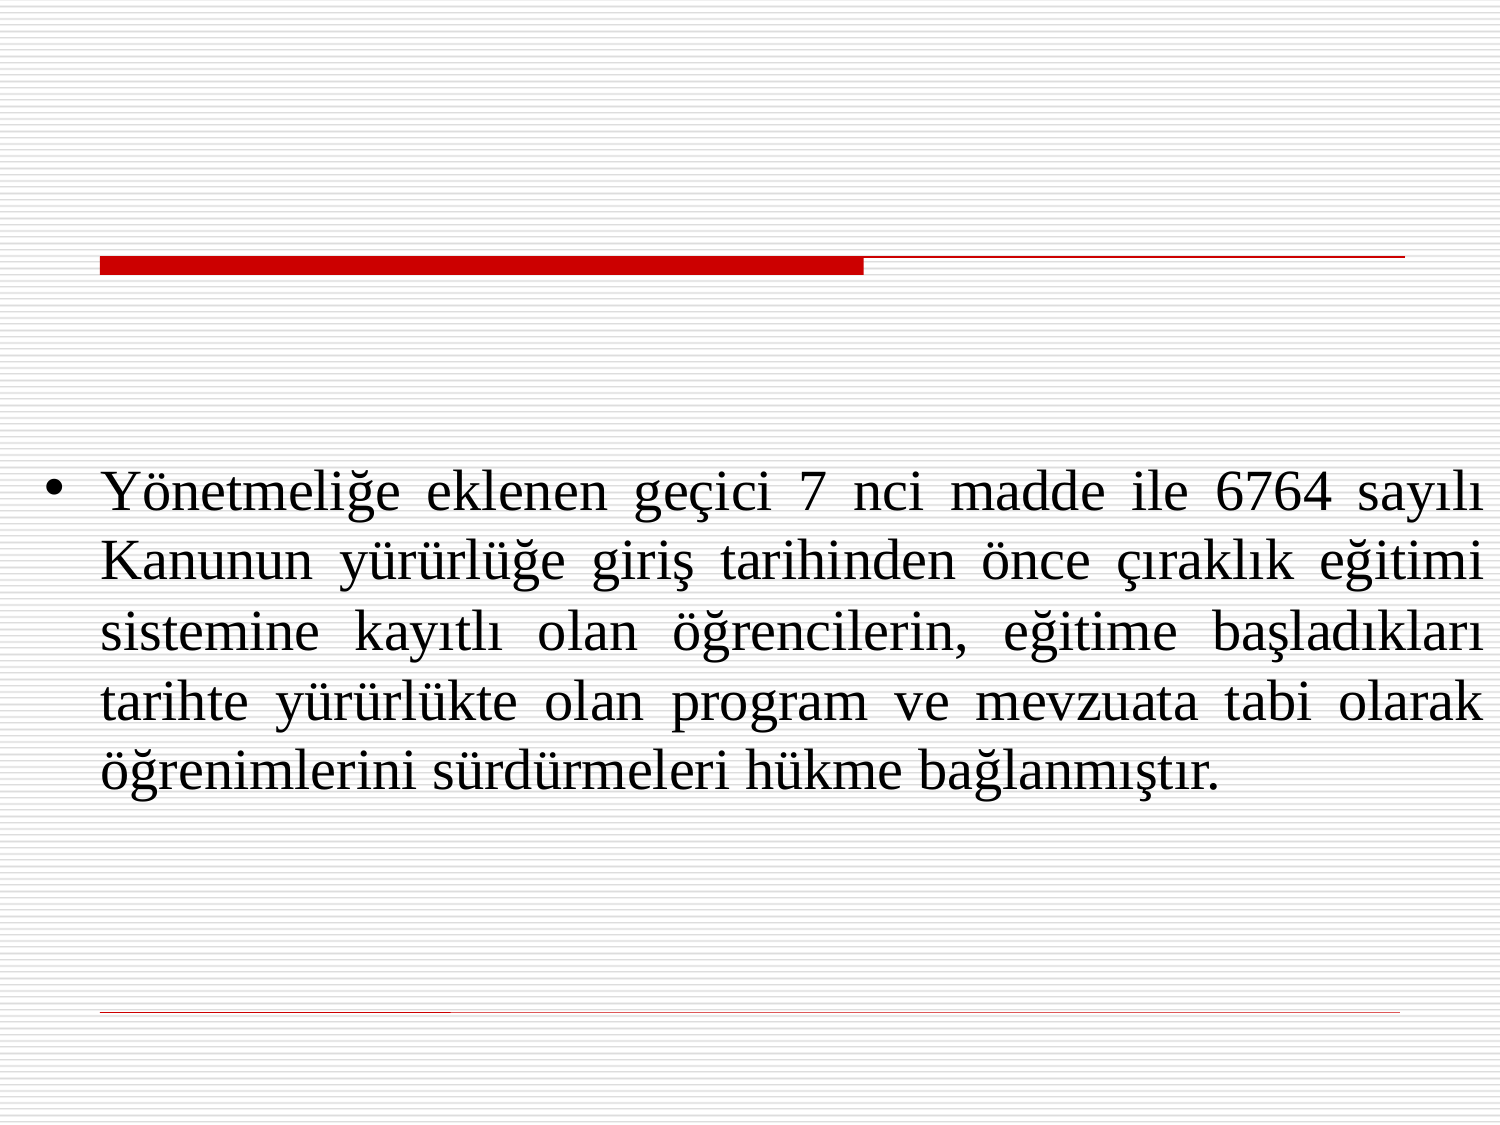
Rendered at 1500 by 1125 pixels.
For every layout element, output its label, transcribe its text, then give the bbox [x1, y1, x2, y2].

picture [0, 0, 1500, 1125]
text_box Yönetmeliğe eklenen geçici 7 nci madde ile 6764 sayılı Kanunun yürürlüğe giriş tarihinden önce çıraklık eğitimi sistemine kayıtlı olan öğrencilerin, eğitime başladıkları tarihte yürürlükte olan program ve mevzuata tabi olarak öğrenimlerini sürdürmeleri hükme bağlanmıştır. [29, 444, 1500, 809]
